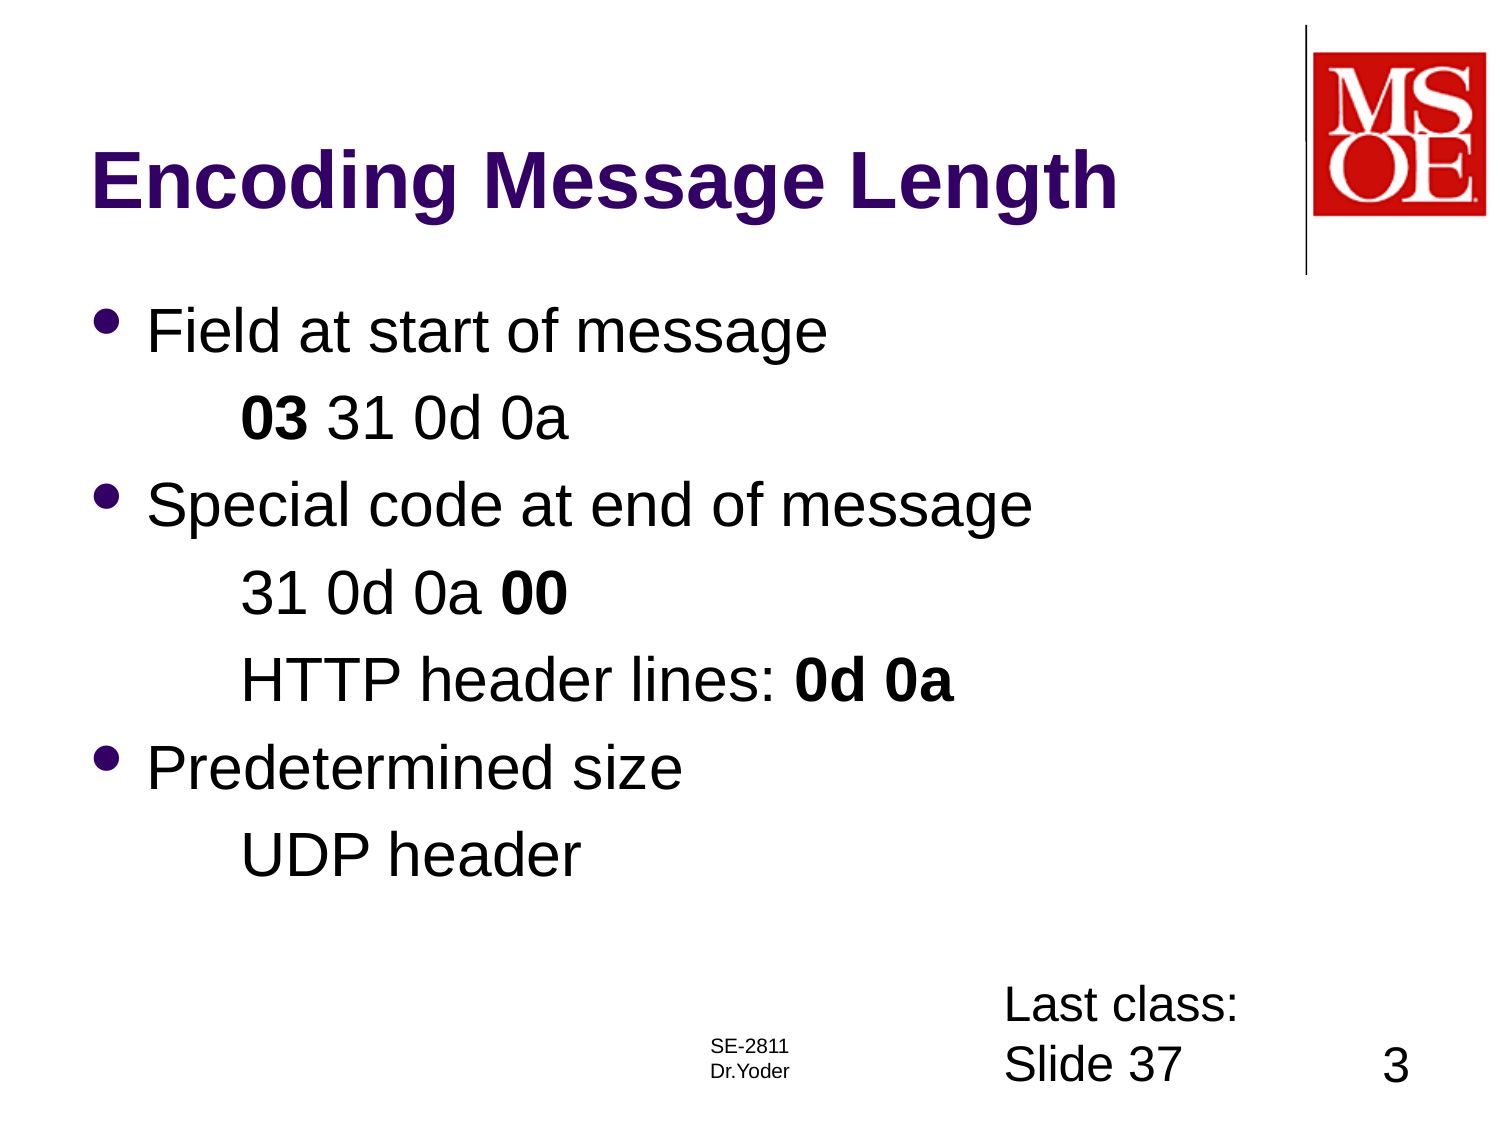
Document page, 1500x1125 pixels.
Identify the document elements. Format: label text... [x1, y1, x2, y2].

list Field at start of message 03 31 0d 0a Special code at end of message 31 0d 0a 00 HTTP header lines: 0d 0a Predetermined size UDP header [74, 281, 1426, 1006]
picture [1313, 37, 1488, 232]
title Encoding Message Length [74, 19, 1313, 233]
footer SE-2811 Dr.Yoder [512, 1024, 988, 1101]
text_box Last class: Slide 37 [988, 963, 1255, 1099]
slide_number 3 [1074, 1024, 1426, 1101]
